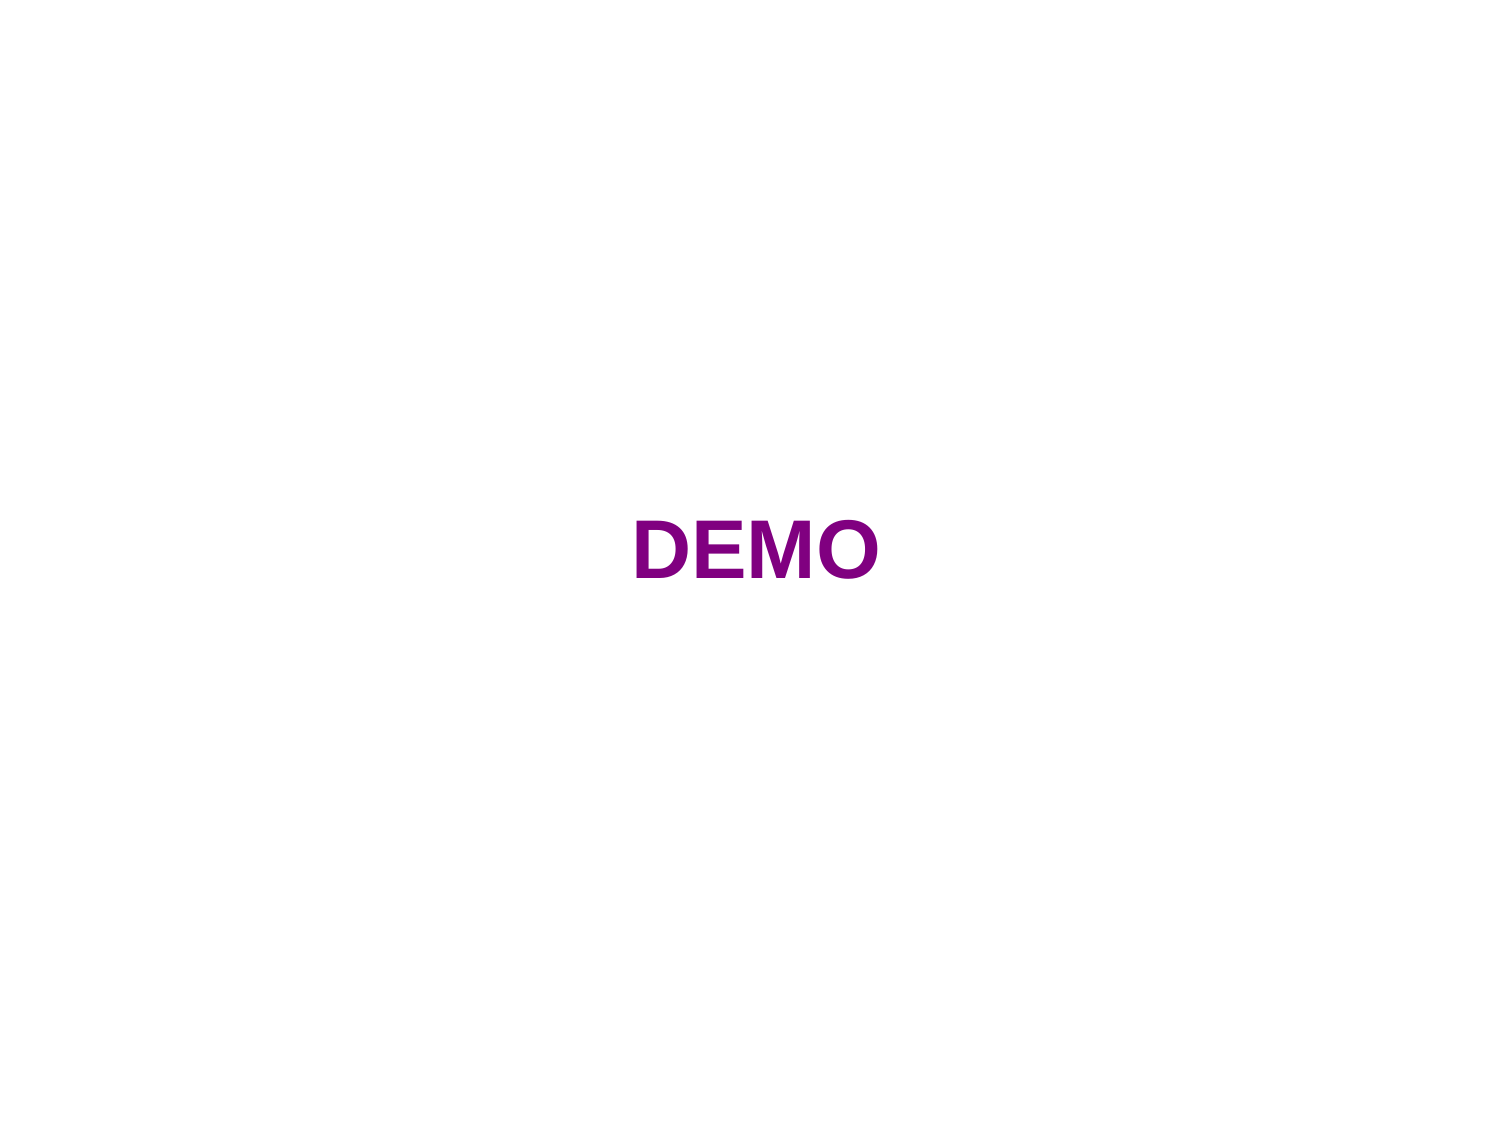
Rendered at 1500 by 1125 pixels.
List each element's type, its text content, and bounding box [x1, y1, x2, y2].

title DEMO [118, 487, 1394, 711]
